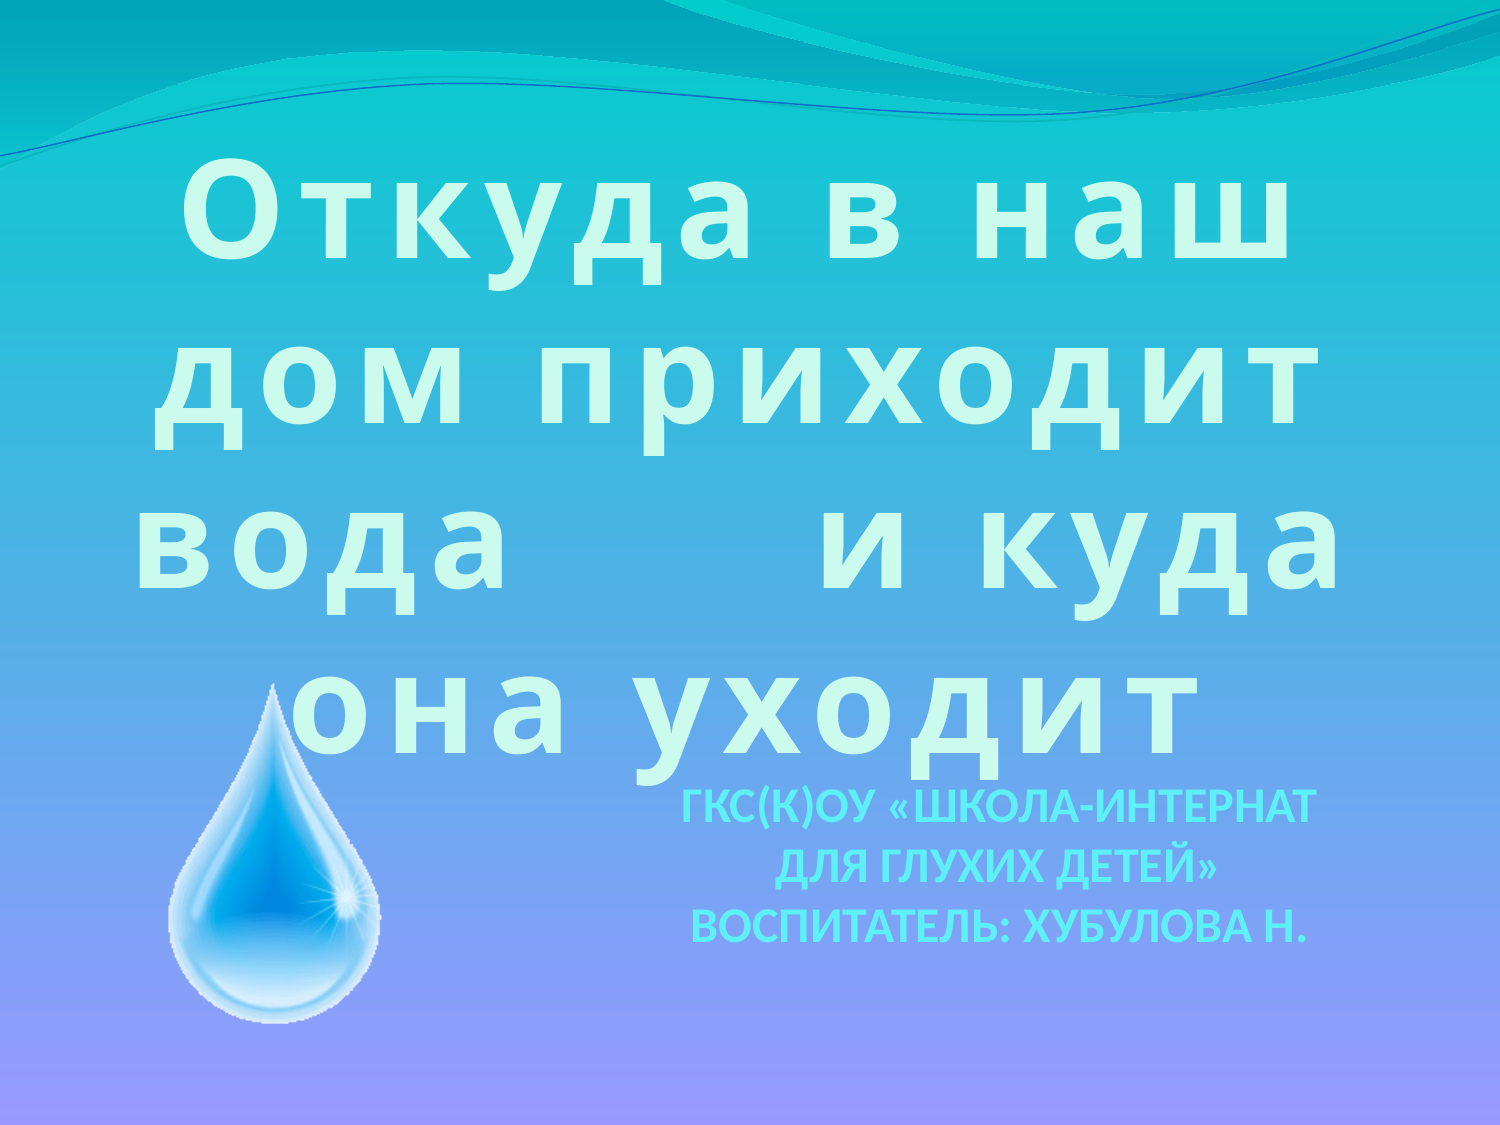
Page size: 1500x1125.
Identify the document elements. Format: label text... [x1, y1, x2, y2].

title ГКС(К)ОУ «ШКОЛА-ИНТЕРНАТ ДЛЯ ГЛУХИХ ДЕТЕЙ» ВОСПИТАТЕЛЬ: ХУБУЛОВА Н. [667, 791, 1335, 953]
picture [123, 668, 429, 1076]
subtitle Откуда в наш дом приходит вода и куда она уходит [0, 113, 1500, 452]
